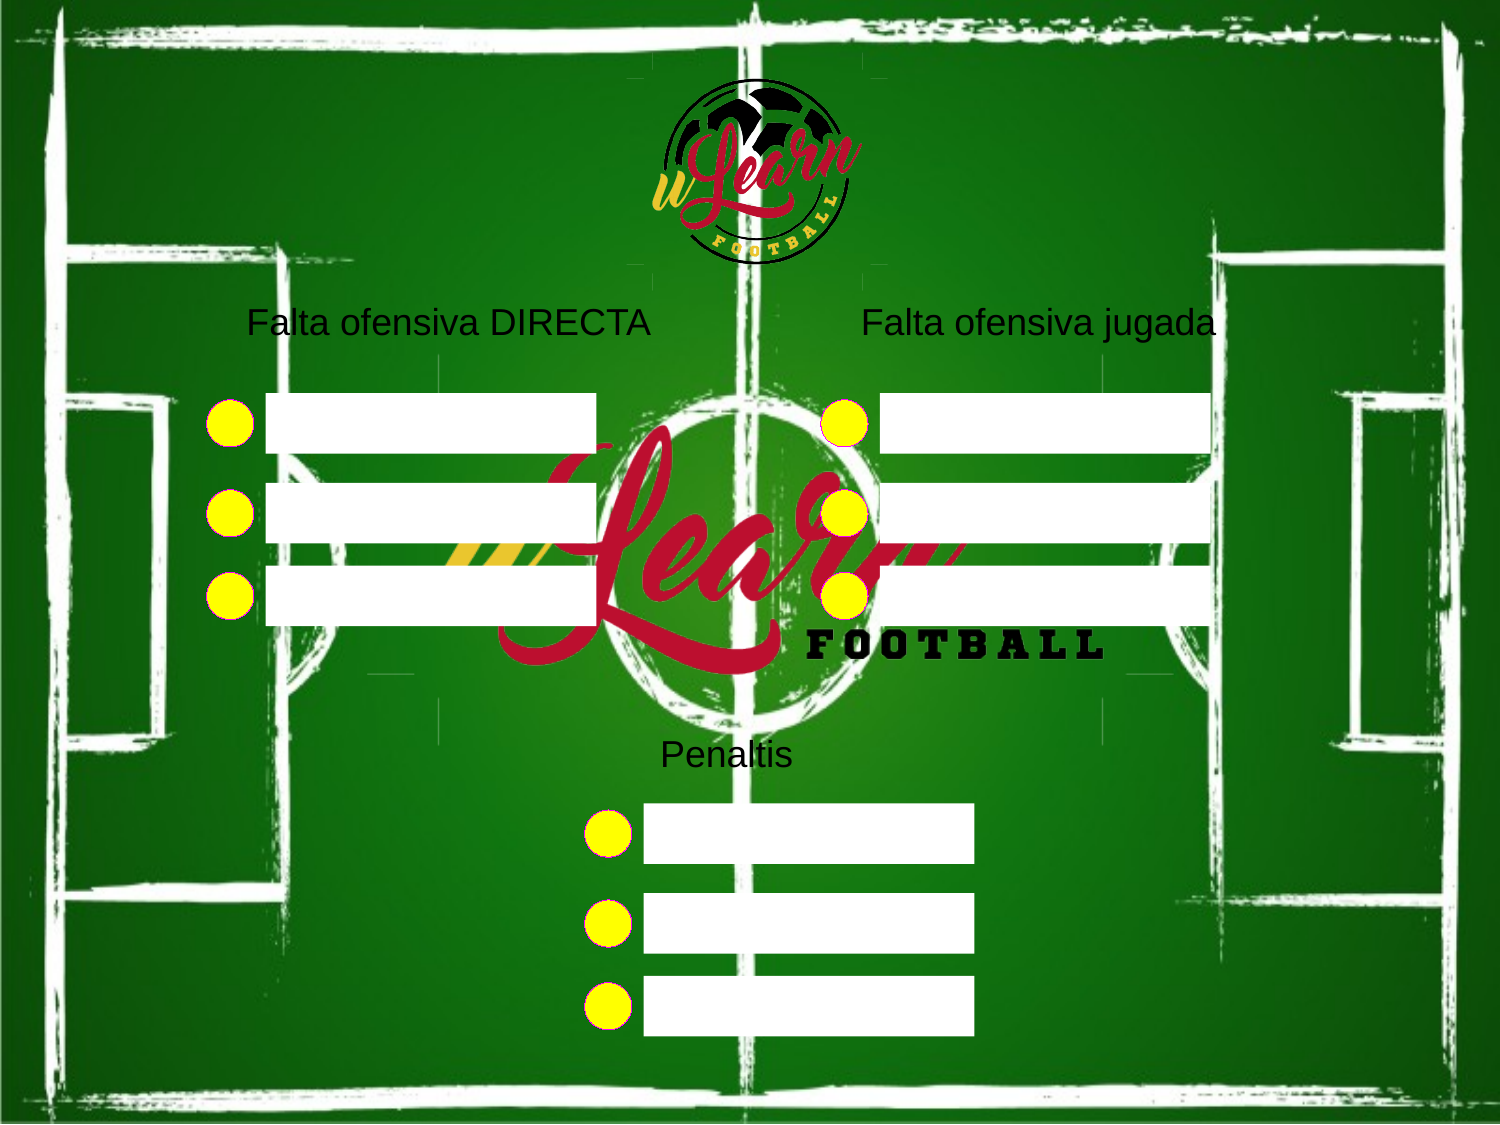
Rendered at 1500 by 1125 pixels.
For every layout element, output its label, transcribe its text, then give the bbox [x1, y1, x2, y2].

text_box [643, 803, 975, 864]
text_box [265, 393, 597, 454]
text_box [206, 489, 254, 537]
text_box [879, 565, 1211, 627]
text_box [820, 399, 869, 447]
picture [0, 0, 1500, 1124]
text_box Falta ofensiva jugada [853, 290, 1225, 351]
text_box [584, 982, 632, 1030]
text_box [879, 482, 1211, 544]
text_box [265, 482, 597, 544]
text_box Falta ofensiva DIRECTA [238, 290, 660, 351]
text_box [206, 572, 254, 620]
text_box Penaltis [652, 722, 801, 783]
text_box [643, 975, 975, 1037]
text_box [820, 572, 869, 620]
text_box [265, 565, 597, 627]
text_box [820, 489, 869, 537]
text_box [643, 893, 975, 954]
text_box [584, 809, 632, 858]
text_box [584, 899, 632, 948]
text_box [879, 393, 1211, 454]
text_box [206, 399, 254, 447]
